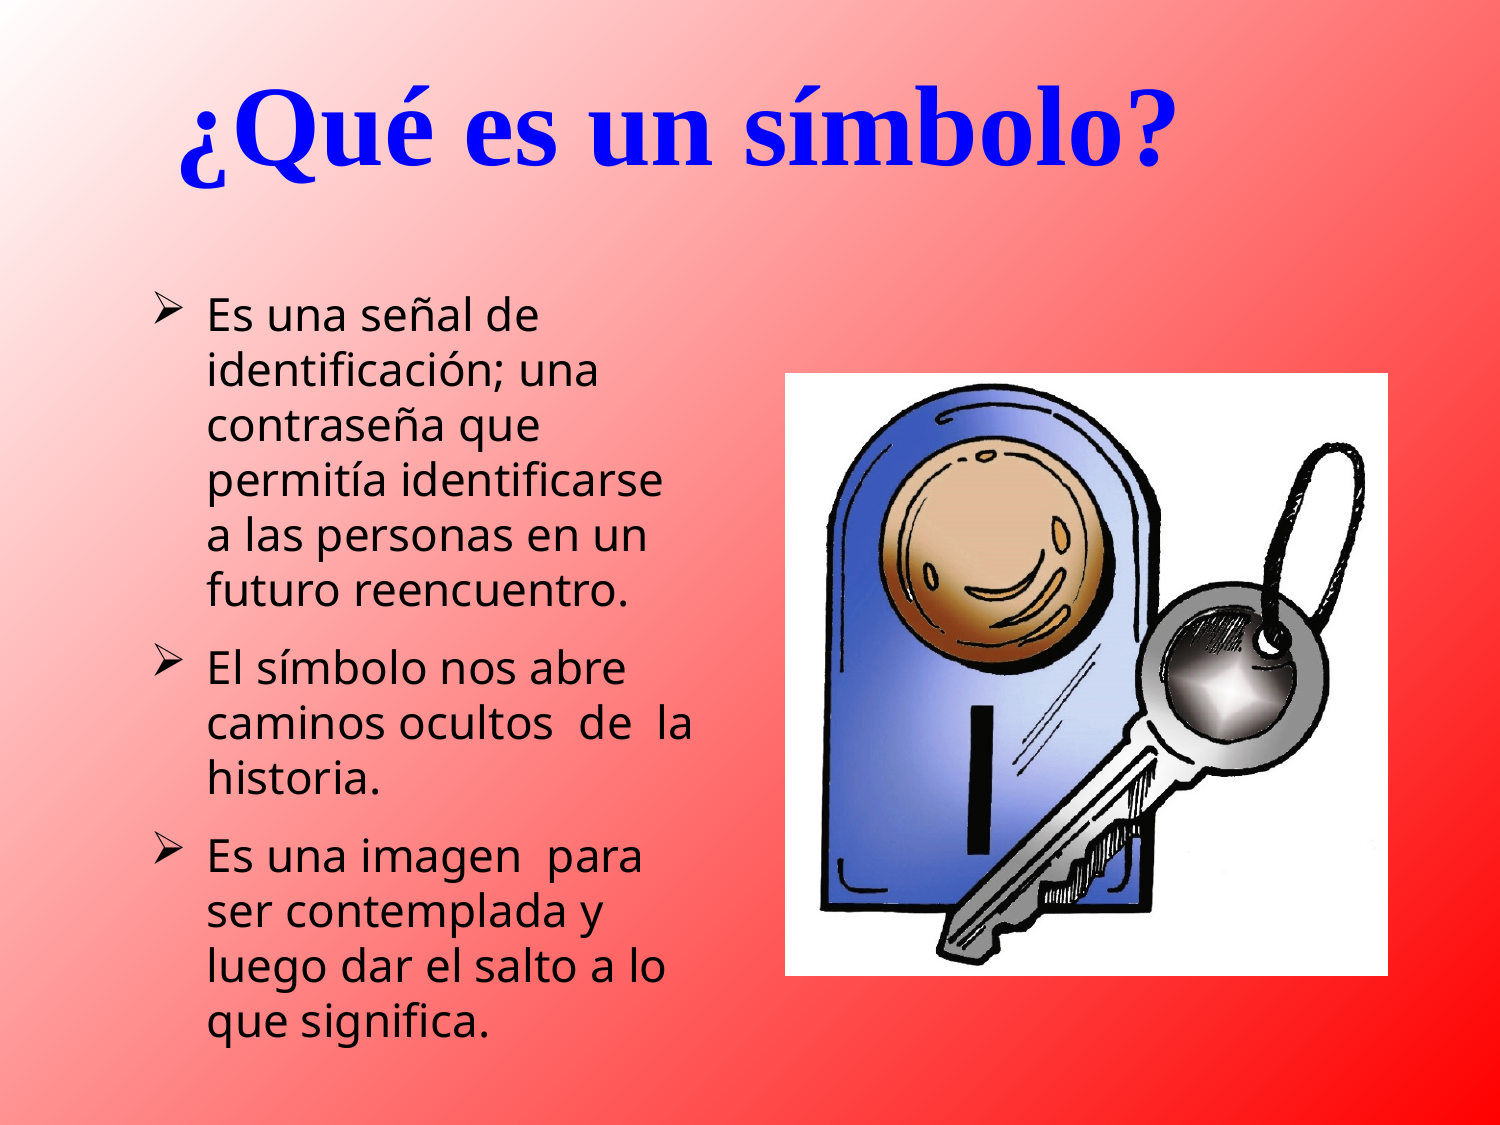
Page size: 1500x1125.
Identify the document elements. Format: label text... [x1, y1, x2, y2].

picture [785, 373, 1388, 976]
text_box Es una señal de identificación; una contraseña que permitía identificarse a las personas en un futuro reencuentro. El símbolo nos abre caminos ocultos de la historia. Es una imagen para ser contemplada y luego dar el salto a lo que significa. [135, 278, 715, 1054]
text_box ¿Qué es un símbolo? [0, 43, 1329, 204]
